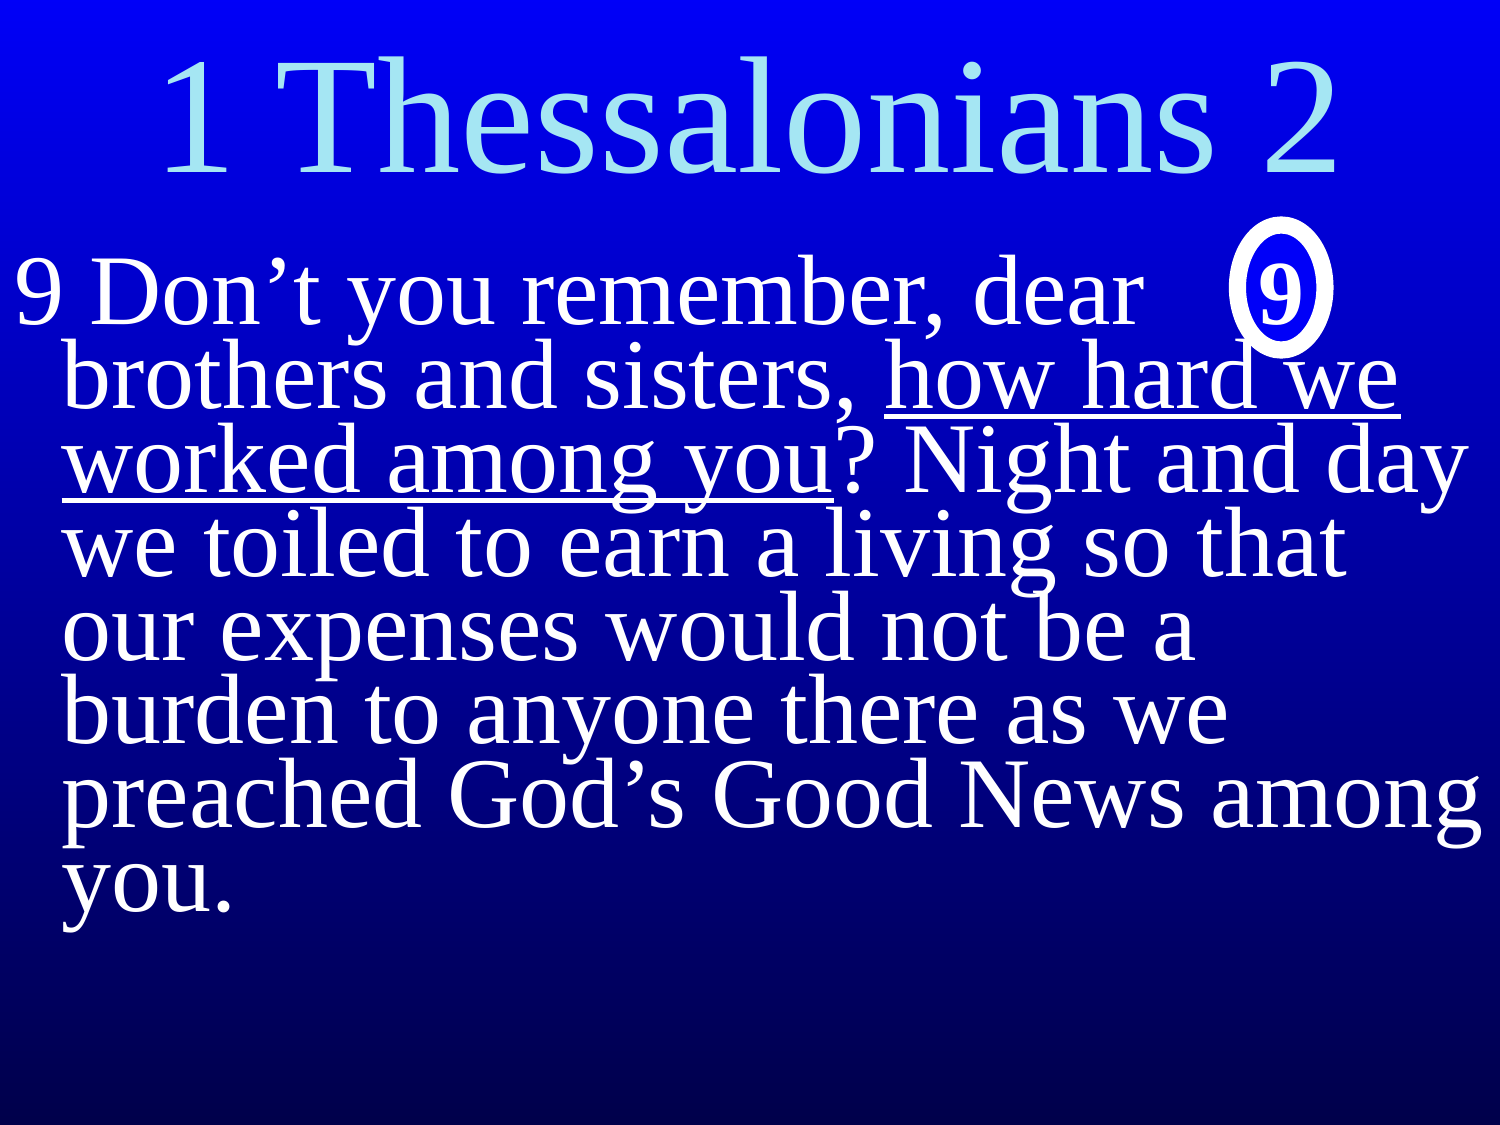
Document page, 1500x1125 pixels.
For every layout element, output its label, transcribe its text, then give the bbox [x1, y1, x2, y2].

text_box 9 [1237, 224, 1325, 351]
list 9 Don’t you remember, dear brothers and sisters, how hard we worked among you? Night and day we toiled to earn a living so that our expenses would not be a burden to anyone there as we preached God’s Good News among you. [0, 249, 1500, 1051]
title 1 Thessalonians 2 [0, 0, 1500, 249]
